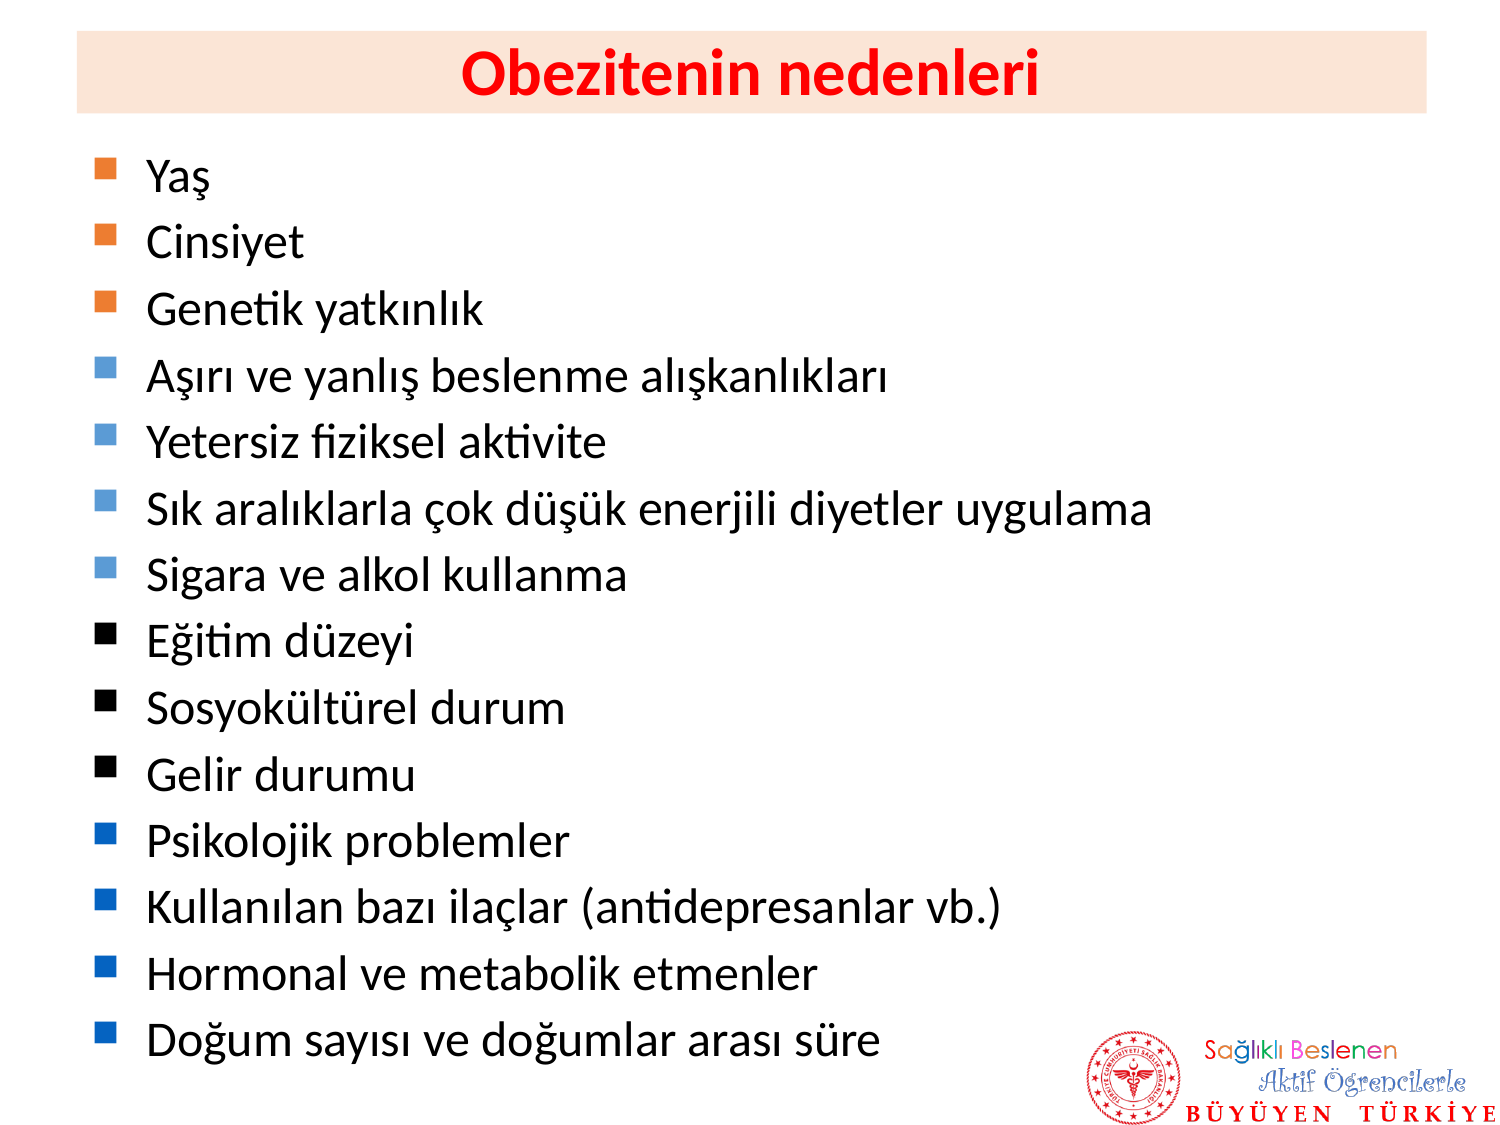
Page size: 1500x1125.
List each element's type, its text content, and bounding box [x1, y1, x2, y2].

list Yaş Cinsiyet Genetik yatkınlık Aşırı ve yanlış beslenme alışkanlıkları Yetersiz fiziksel aktivite Sık aralıklarla çok düşük enerjili diyetler uygulama Sigara ve alkol kullanma Eğitim düzeyi Sosyokültürel durum Gelir durumu Psikolojik problemler Kullanılan bazı ilaçlar (antidepresanlar vb.) Hormonal ve metabolik etmenler Doğum sayısı ve doğumlar arası süre [76, 141, 1235, 1093]
picture [1086, 1030, 1495, 1125]
text_box Obezitenin nedenleri [76, 30, 1427, 114]
